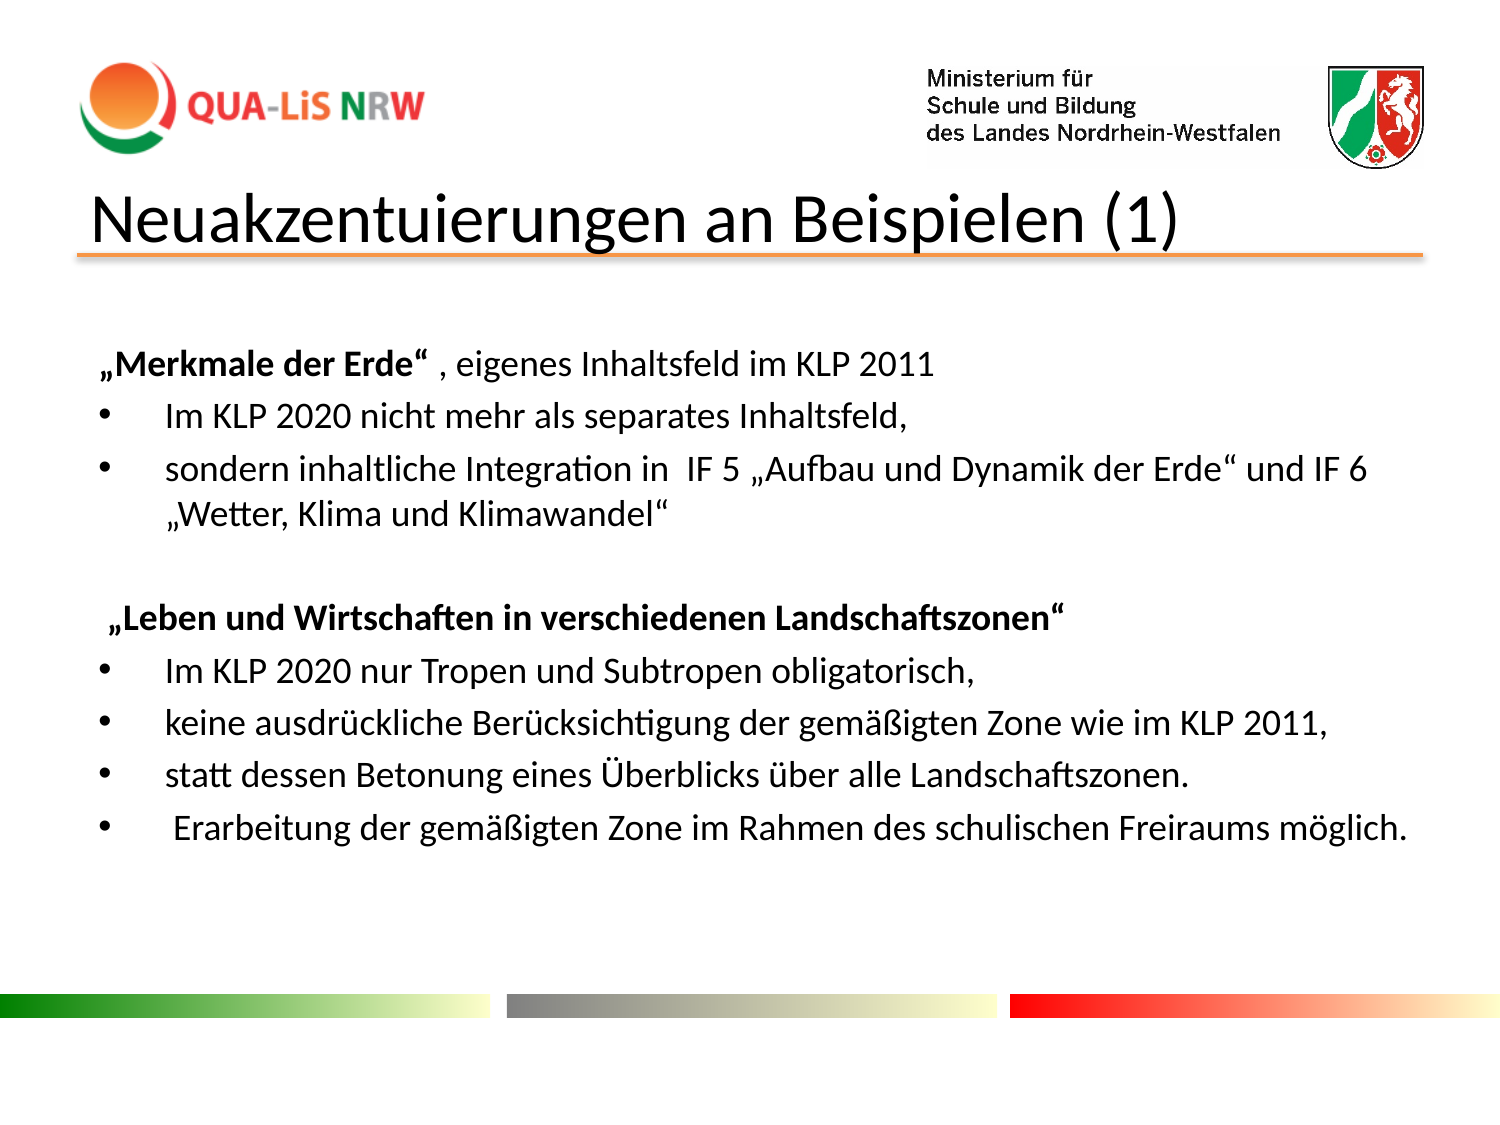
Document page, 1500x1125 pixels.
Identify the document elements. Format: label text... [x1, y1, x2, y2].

title Neuakzentuierungen an Beispielen (1) [75, 184, 1425, 244]
list „Merkmale der Erde“ , eigenes Inhaltsfeld im KLP 2011 Im KLP 2020 nicht mehr als separates Inhaltsfeld, sondern inhaltliche Integration in IF 5 „Aufbau und Dynamik der Erde“ und IF 6 „Wetter, Klima und Klimawandel“ „Leben und Wirtschaften in verschiedenen Landschaftszonen“ Im KLP 2020 nur Tropen und Subtropen obligatorisch, keine ausdrückliche Berücksichtigung der gemäßigten Zone wie im KLP 2011, statt dessen Betonung eines Überblicks über alle Landschaftszonen. Erarbeitung der gemäßigten Zone im Rahmen des schulischen Freiraums möglich. [83, 278, 1425, 965]
picture [927, 66, 1424, 169]
picture [77, 55, 431, 158]
